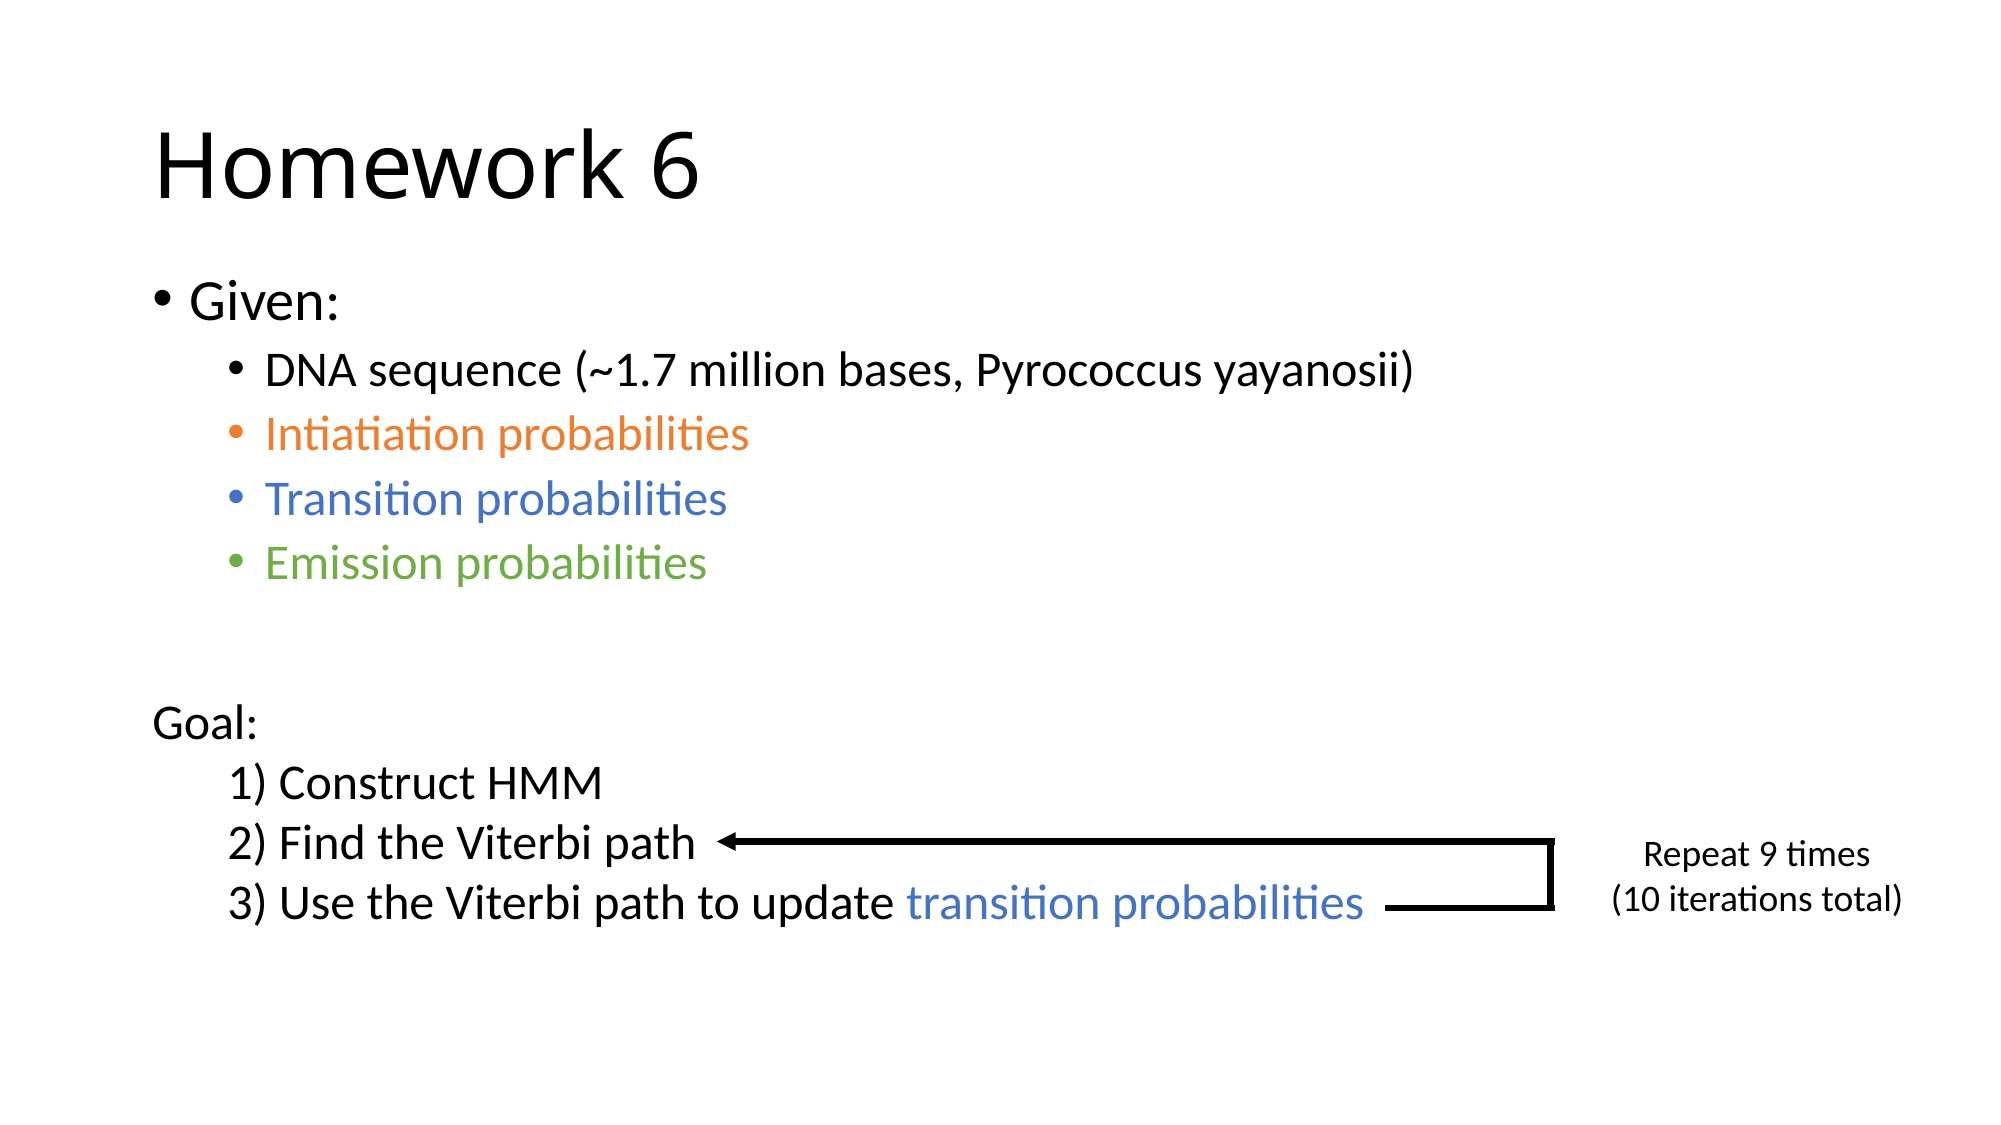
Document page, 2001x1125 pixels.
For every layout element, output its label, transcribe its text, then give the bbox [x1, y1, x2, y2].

list Given: DNA sequence (~1.7 million bases, Pyrococcus yayanosii) Intiatiation probabilities Transition probabilities Emission probabilities [137, 262, 1863, 617]
title Homework 6 [137, 59, 1863, 262]
text_box Repeat 9 times (10 iterations total) [1572, 821, 1943, 927]
text_box Goal: 1) Construct HMM 2) Find the Viterbi path 3) Use the Viterbi path to update transition probabilities [137, 682, 1655, 998]
